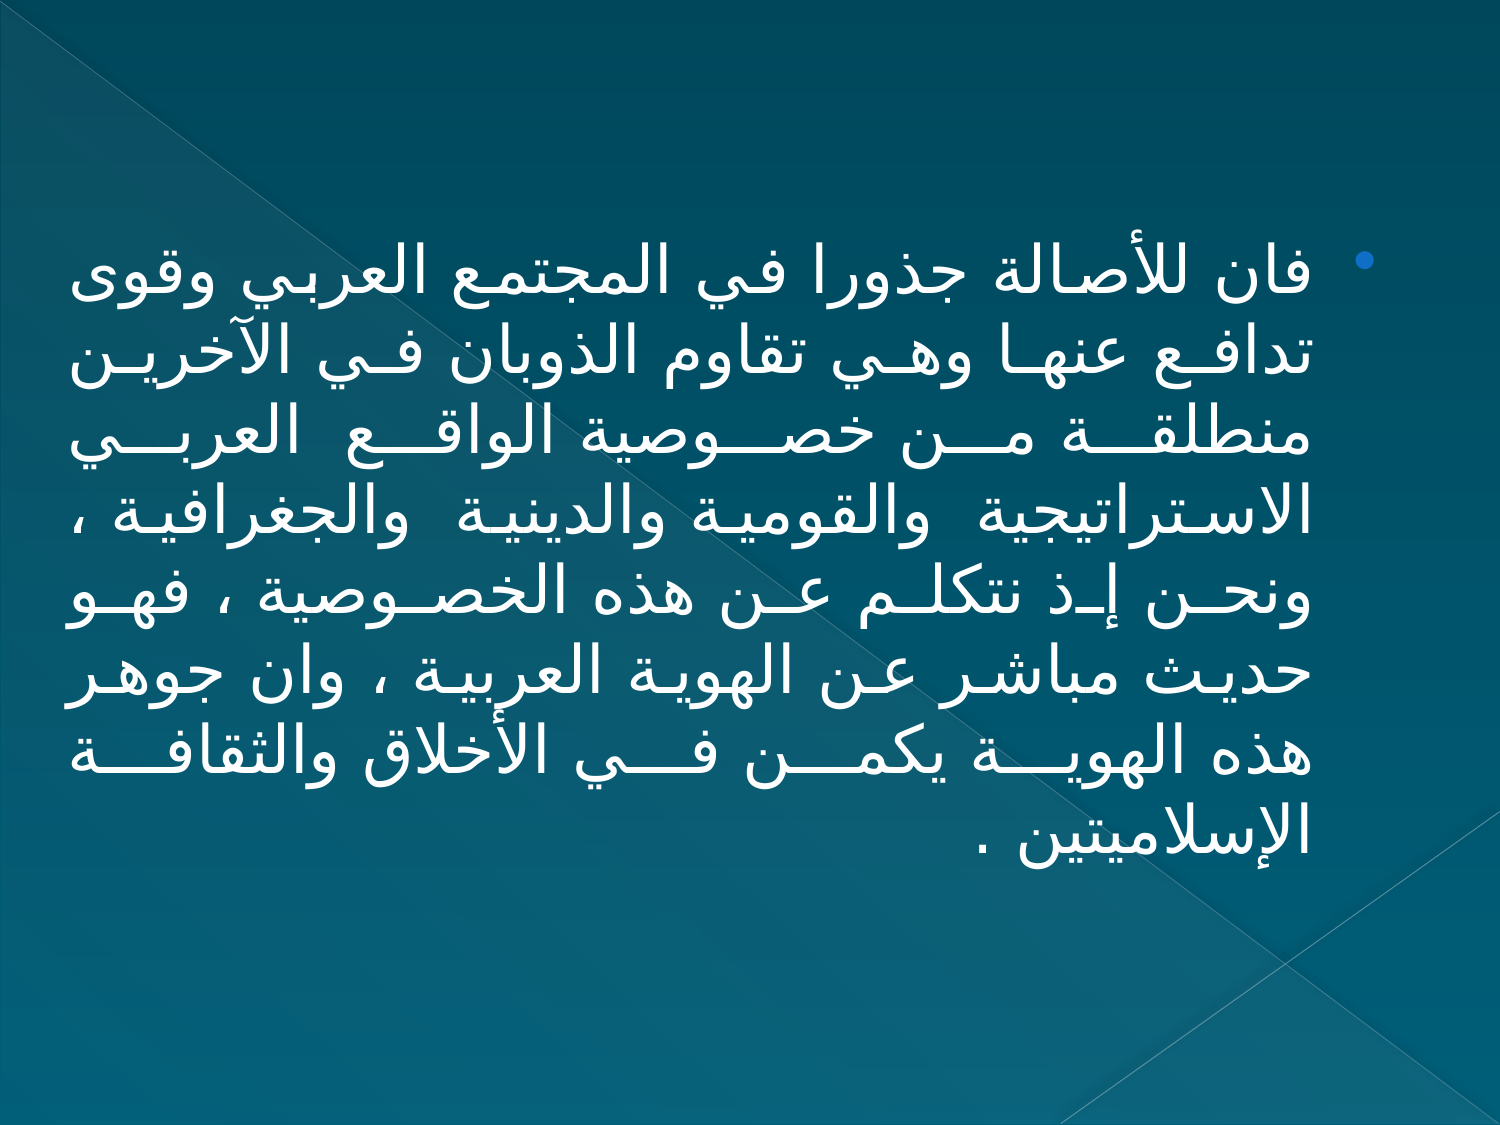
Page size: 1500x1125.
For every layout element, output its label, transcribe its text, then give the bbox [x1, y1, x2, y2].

list فان للأصالة جذورا في المجتمع العربي وقوى تدافع عنها وهي تقاوم الذوبان في الآخرين منطلقة من خصوصية الواقع العربي الاستراتيجية والقومية والدينية والجغرافية ، ونحن إذ نتكلم عن هذه الخصوصية ، فهو حديث مباشر عن الهوية العربية ، وان جوهر هذه الهوية يكمن في الأخلاق والثقافة الإسلاميتين . [53, 219, 1404, 970]
